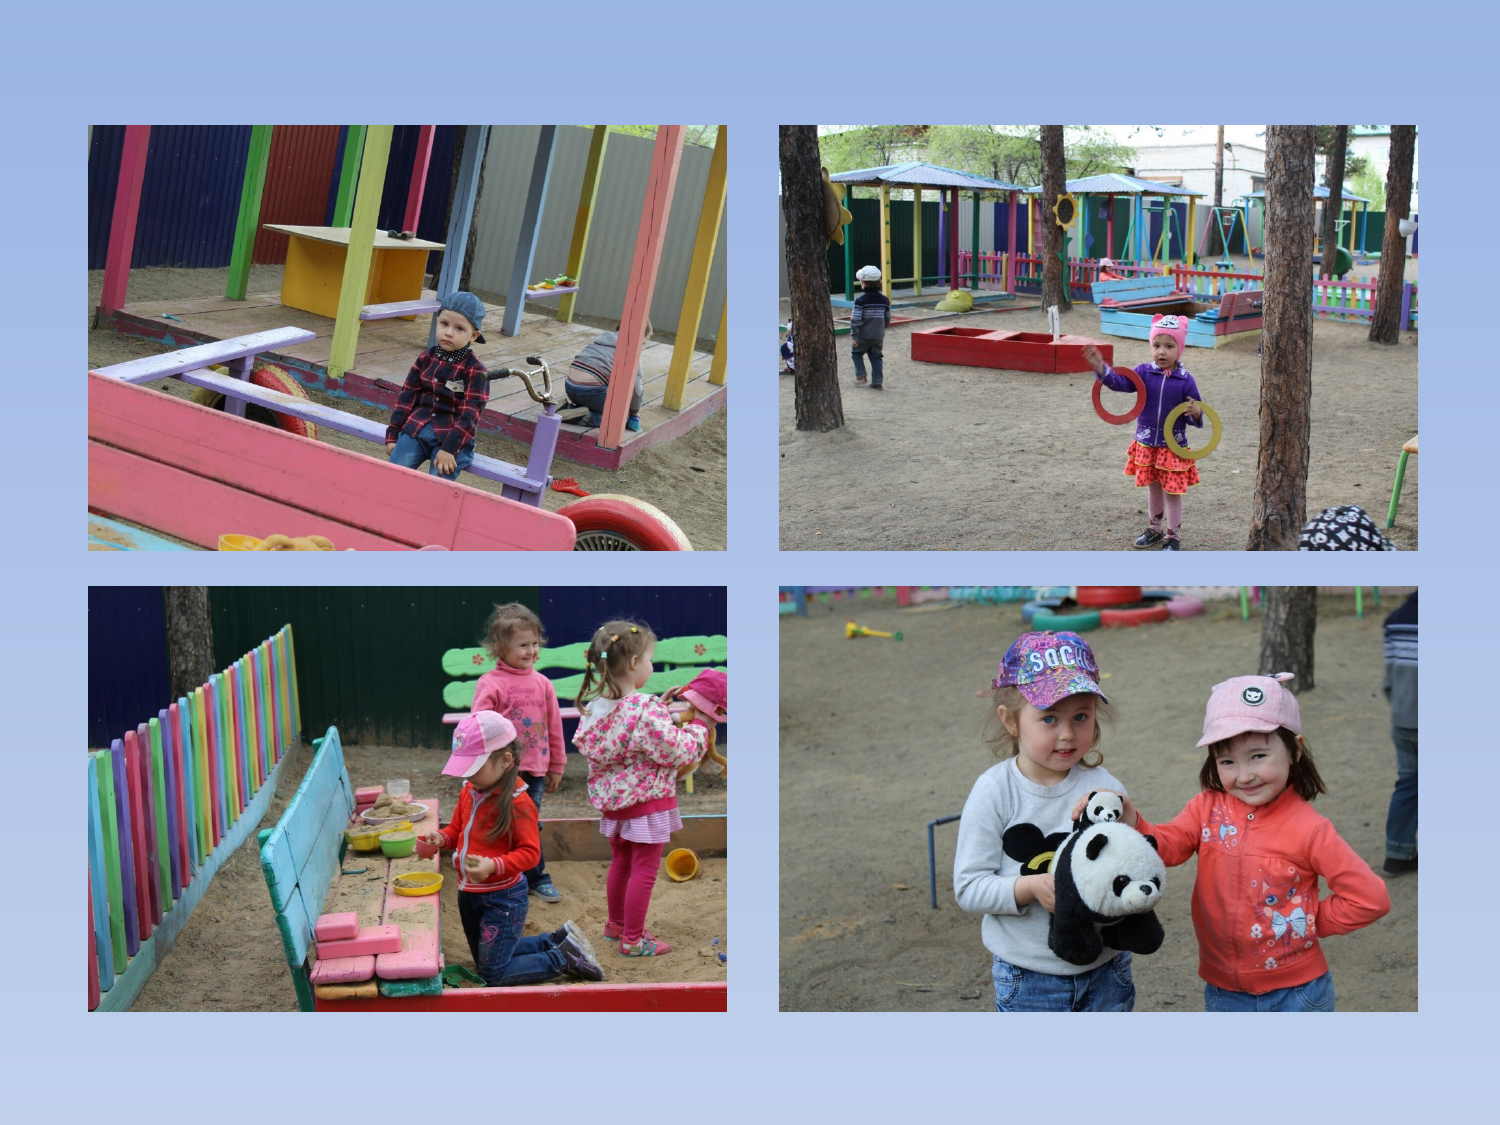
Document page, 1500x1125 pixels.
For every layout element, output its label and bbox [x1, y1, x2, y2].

picture [779, 585, 1418, 1012]
picture [779, 125, 1418, 551]
picture [88, 125, 727, 551]
picture [88, 585, 727, 1012]
